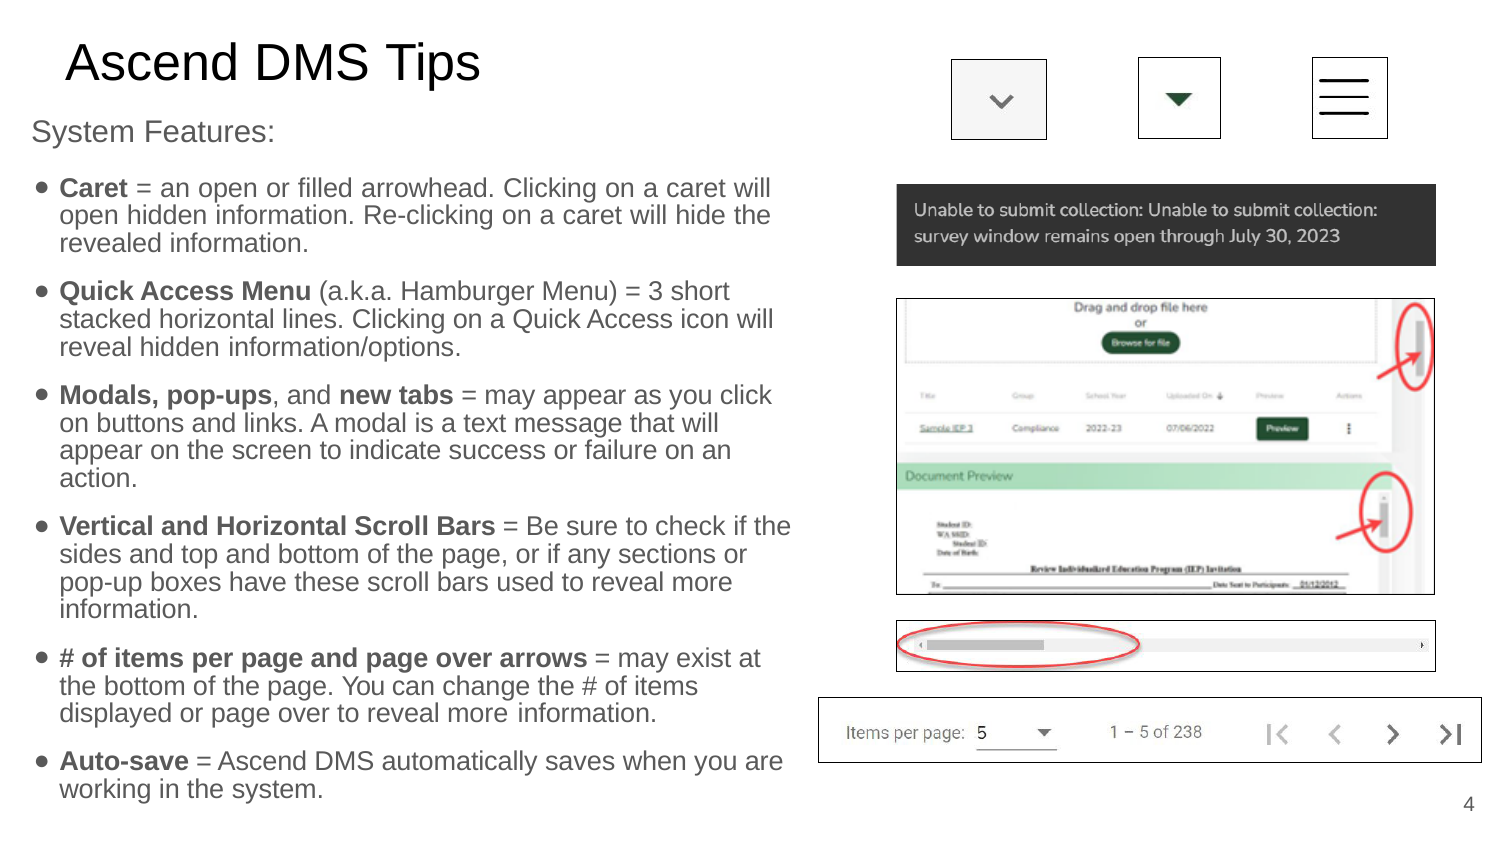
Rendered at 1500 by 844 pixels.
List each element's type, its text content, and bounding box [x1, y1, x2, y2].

text_box [1138, 57, 1221, 139]
text_box System Features: Caret = an open or filled arrowhead. Clicking on a caret will open hidden information. Re-clicking on a caret will hide the revealed information. Quick Access Menu (a.k.a. Hamburger Menu) = 3 short stacked horizontal lines. Clicking on a Quick Access icon will reveal hidden information/options. Modals, pop-ups, and new tabs = may appear as you click on buttons and links. A modal is a text message that will appear on the screen to indicate success or failure on an action. Vertical and Horizontal Scroll Bars = Be sure to check if the sides and top and bottom of the page, or if any sections or pop-up boxes have these scroll bars used to reveal more information. # of items per page and page over arrows = may exist at the bottom of the page. You can change the # of items displayed or page over to reveal more information. Auto-save = Ascend DMS automatically saves when you are working in the system. [29, 111, 803, 804]
text_box [951, 59, 1047, 140]
text_box 4 [1461, 790, 1478, 816]
text_box [896, 620, 1436, 672]
text_box [1312, 57, 1388, 139]
text_box [818, 697, 1482, 763]
picture [896, 184, 1437, 267]
picture [895, 298, 1435, 595]
title Ascend DMS Tips [63, 27, 485, 111]
